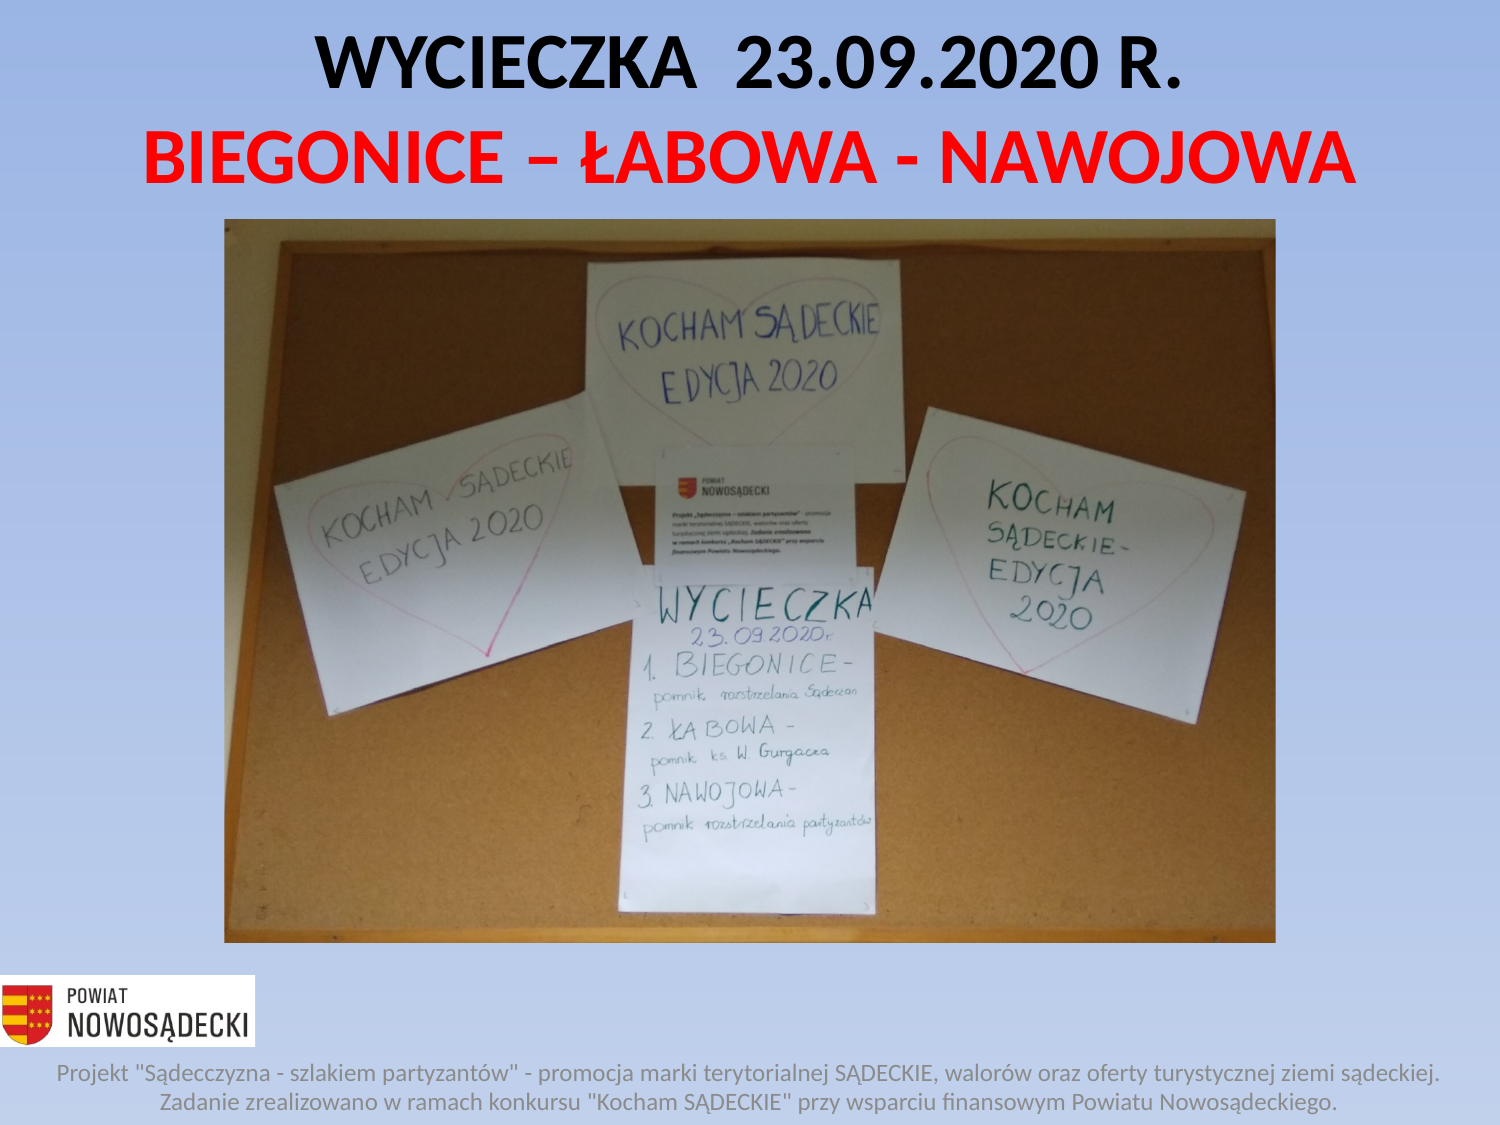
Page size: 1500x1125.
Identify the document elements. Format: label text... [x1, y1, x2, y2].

text_box [0, 962, 1500, 1046]
footer Projekt "Sądecczyzna - szlakiem partyzantów" - promocja marki terytorialnej SĄDECKIE, walorów oraz oferty turystycznej ziemi sądeckiej. Zadanie zrealizowano w ramach konkursu "Kocham SĄDECKIE" przy wsparciu finansowym Powiatu Nowosądeckiego. [0, 1046, 1500, 1125]
picture [0, 975, 256, 1047]
picture [224, 219, 1276, 943]
title WYCIECZKA 23.09.2020 R. BIEGONICE – ŁABOWA - NAWOJOWA [0, 0, 1500, 209]
